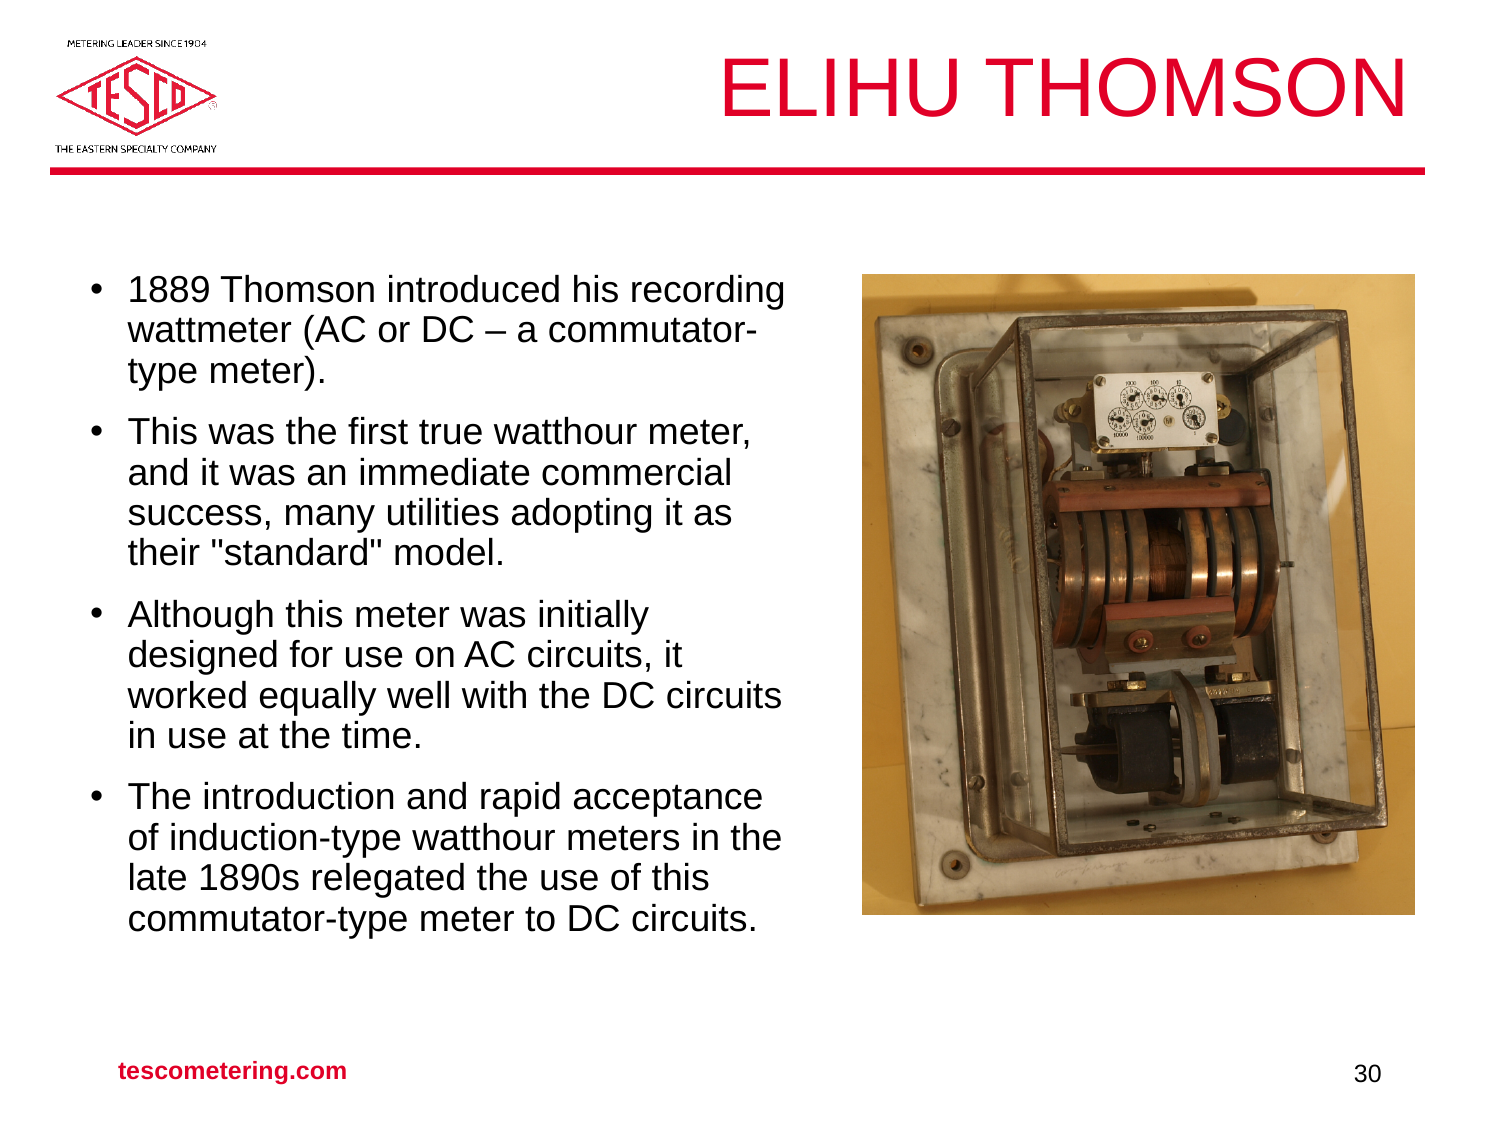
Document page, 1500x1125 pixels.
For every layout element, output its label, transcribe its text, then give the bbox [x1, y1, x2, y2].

picture [55, 38, 75, 155]
slide_number 30 [1059, 1042, 1397, 1103]
footer tescometering.com [103, 1039, 610, 1100]
title Elihu Thomson [75, 37, 1425, 225]
list 1889 Thomson introduced his recording wattmeter (AC or DC – a commutator-type meter). This was the first true watthour meter, and it was an immediate commercial success, many utilities adopting it as their "standard" model. Although this meter was initially designed for use on AC circuits, it worked equally well with the DC circuits in use at the time. The introduction and rapid acceptance of induction-type watthour meters in the late 1890s relegated the use of this commutator-type meter to DC circuits. [75, 262, 813, 1005]
picture [862, 274, 1415, 915]
